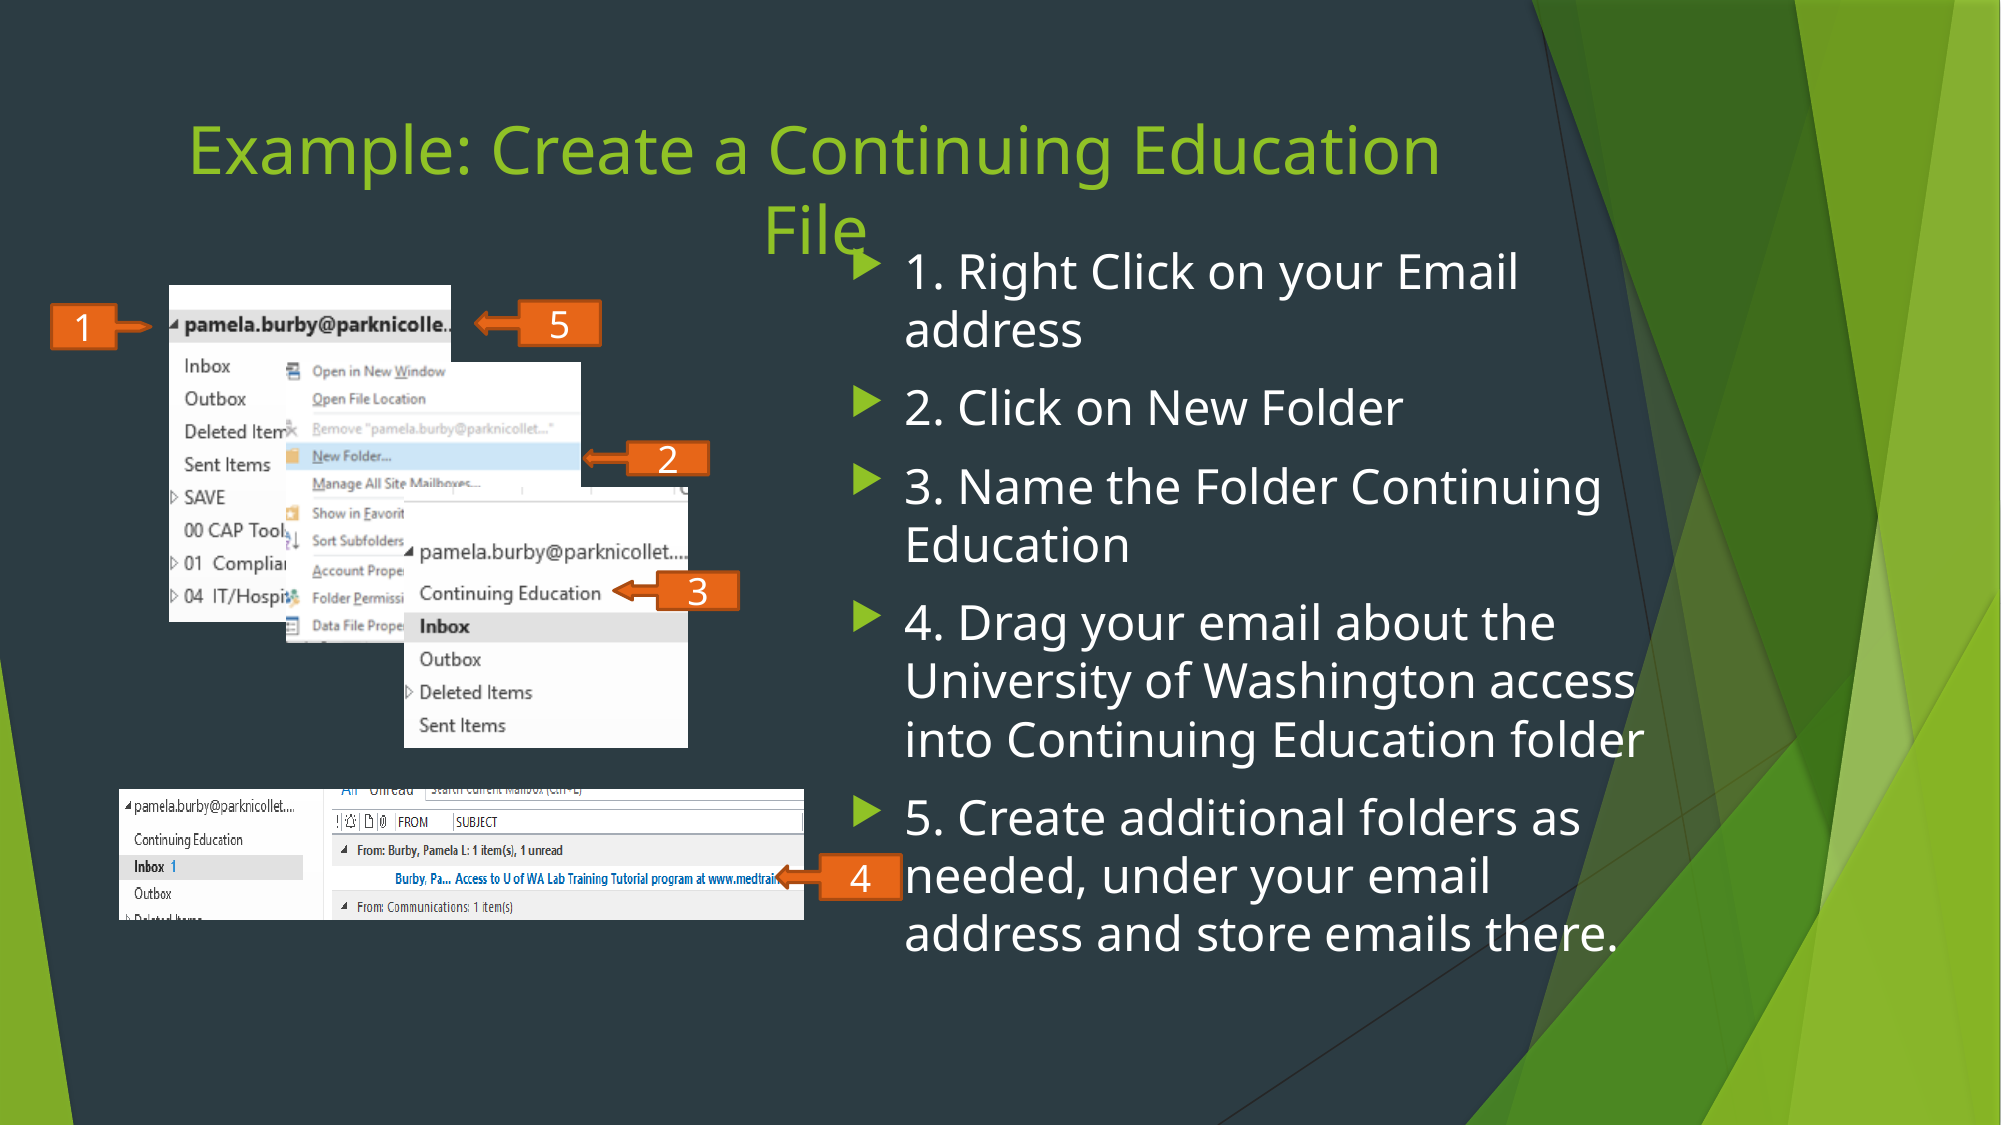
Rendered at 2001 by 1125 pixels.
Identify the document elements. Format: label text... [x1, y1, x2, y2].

text_box 4 [808, 853, 903, 901]
text_box 5 [474, 299, 602, 348]
text_box 1 [50, 303, 153, 351]
text_box 2 [586, 440, 711, 477]
picture [286, 361, 689, 748]
text_box 3 [691, 570, 741, 612]
picture [118, 789, 804, 921]
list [169, 285, 452, 623]
title Example: Create a Continuing Education File [111, 99, 1522, 317]
list 1. Right Click on your Email address 2. Click on New Folder 3. Name the Folder Continuing Education 4. Drag your email about the University of Washington access into Continuing Education folder 5. Create additional folders as needed, under your email address and store emails there. [834, 233, 1670, 1010]
